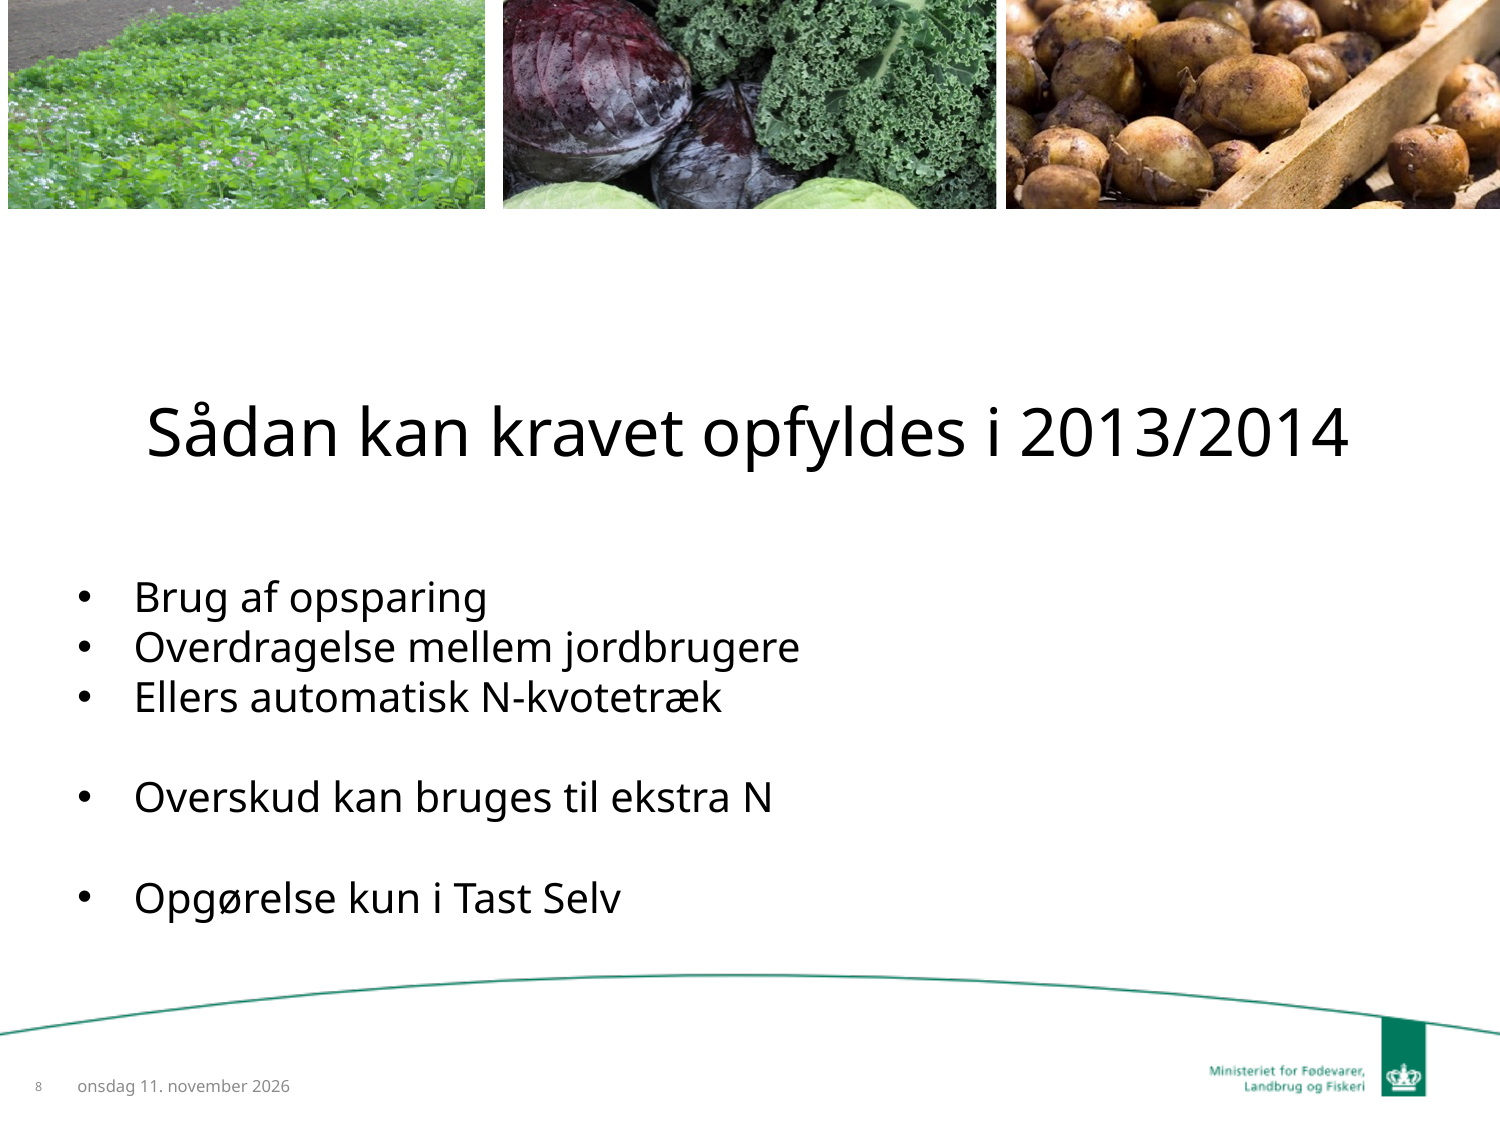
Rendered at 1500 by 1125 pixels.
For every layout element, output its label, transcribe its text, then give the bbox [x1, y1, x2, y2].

list Brug af opsparing Overdragelse mellem jordbrugere Ellers automatisk N-kvotetræk Overskud kan bruges til ekstra N Opgørelse kun i Tast Selv [77, 470, 1423, 961]
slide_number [78, 1048, 369, 1125]
picture [8, 0, 486, 210]
title Sådan kan kravet opfyldes i 2013/2014 [76, 340, 1422, 471]
slide_number 8 [0, 1048, 78, 1125]
picture [1006, 0, 1500, 210]
picture [503, 0, 997, 210]
